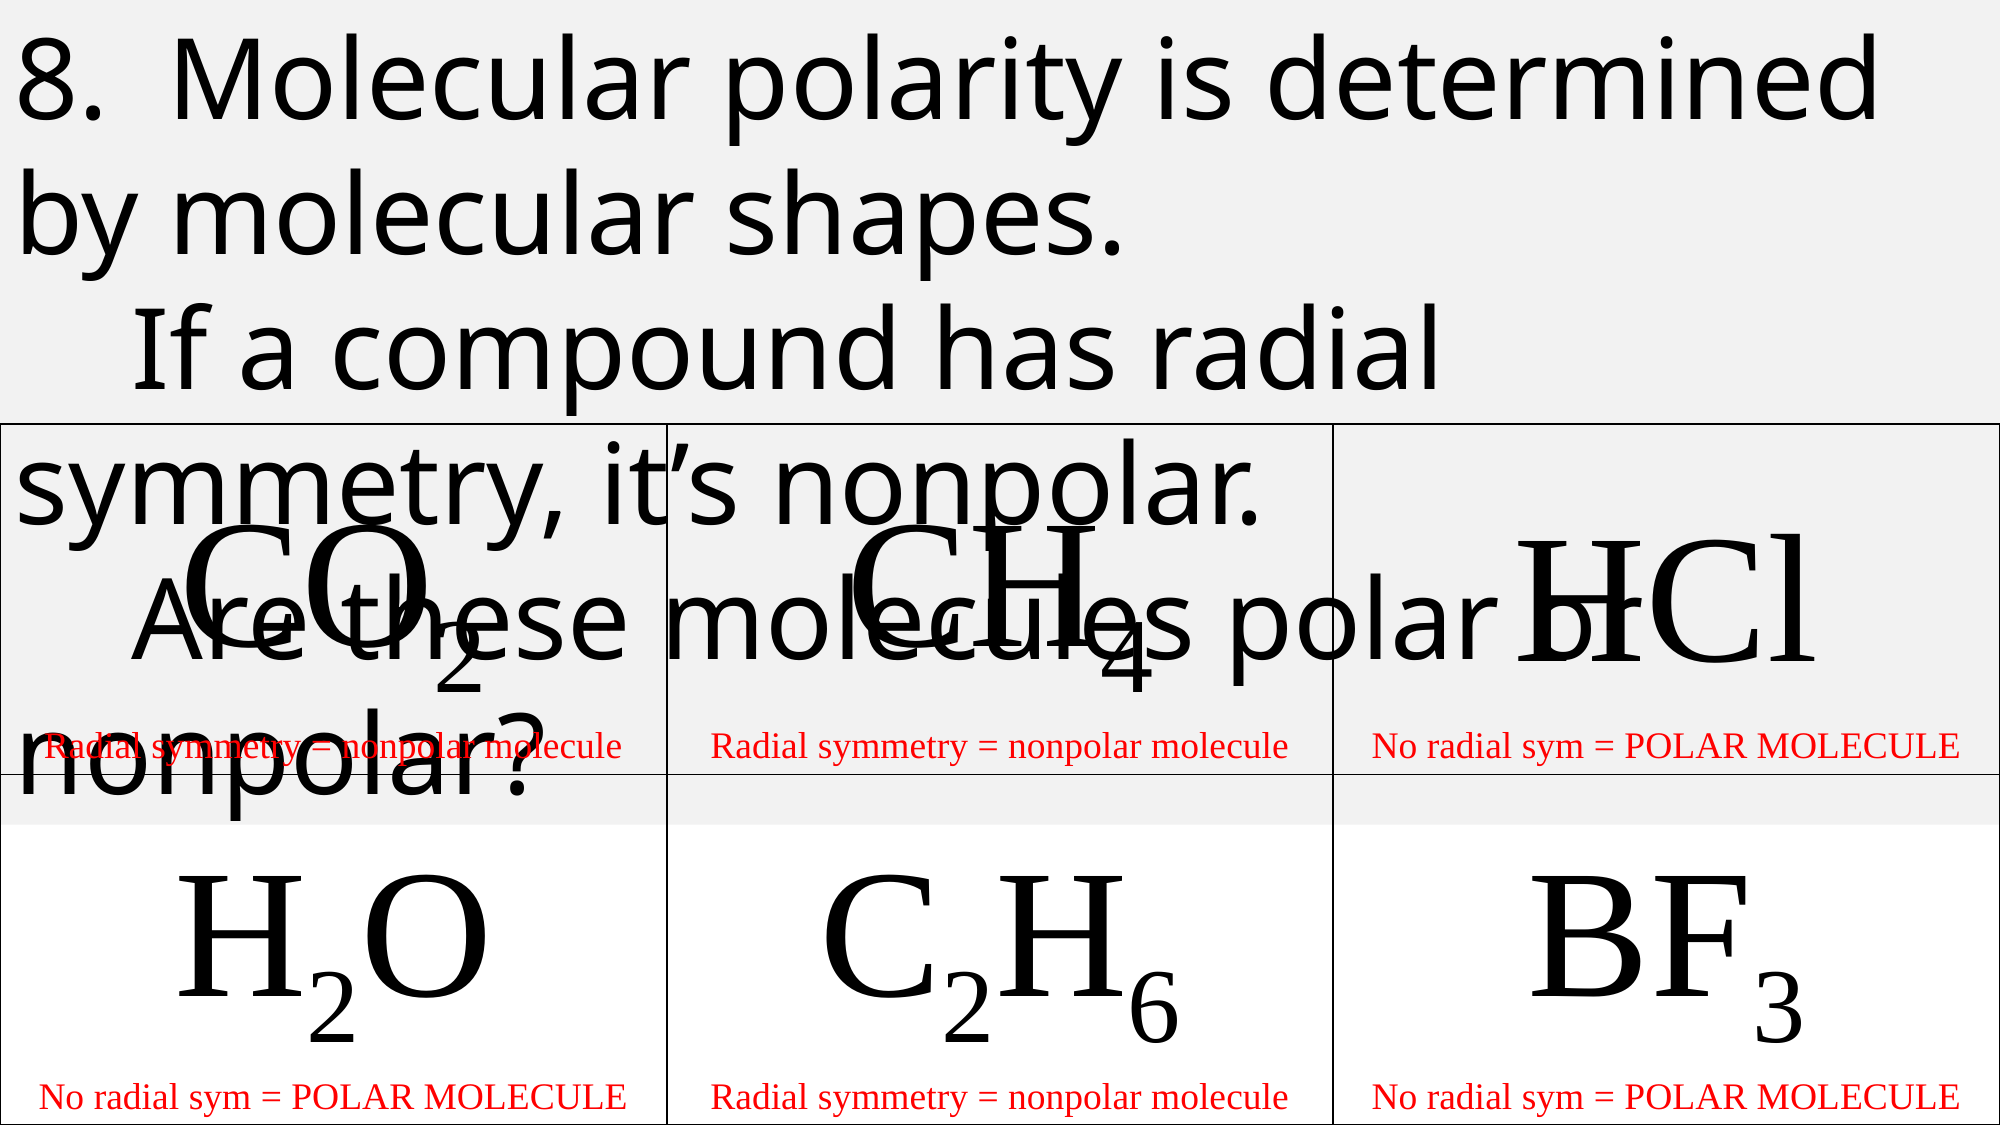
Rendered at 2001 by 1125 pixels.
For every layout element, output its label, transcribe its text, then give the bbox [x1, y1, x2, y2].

table_cell Radial symmetry = nonpolar molecule [668, 775, 1332, 1124]
table_header Radial symmetry = nonpolar molecule [668, 425, 1332, 774]
table_cell No radial sym = POLAR MOLECULE [1, 775, 666, 1124]
table_header No radial sym = POLAR MOLECULE [1334, 425, 1999, 774]
table_header Radial symmetry = nonpolar molecule [1, 425, 666, 774]
text_box 8. Molecular polarity is determined by molecular shapes. If a compound has radial symmetry, it’s nonpolar. Are these molecules polar or nonpolar? [0, 0, 2000, 423]
table_cell No radial sym = POLAR MOLECULE [1334, 775, 1999, 1124]
